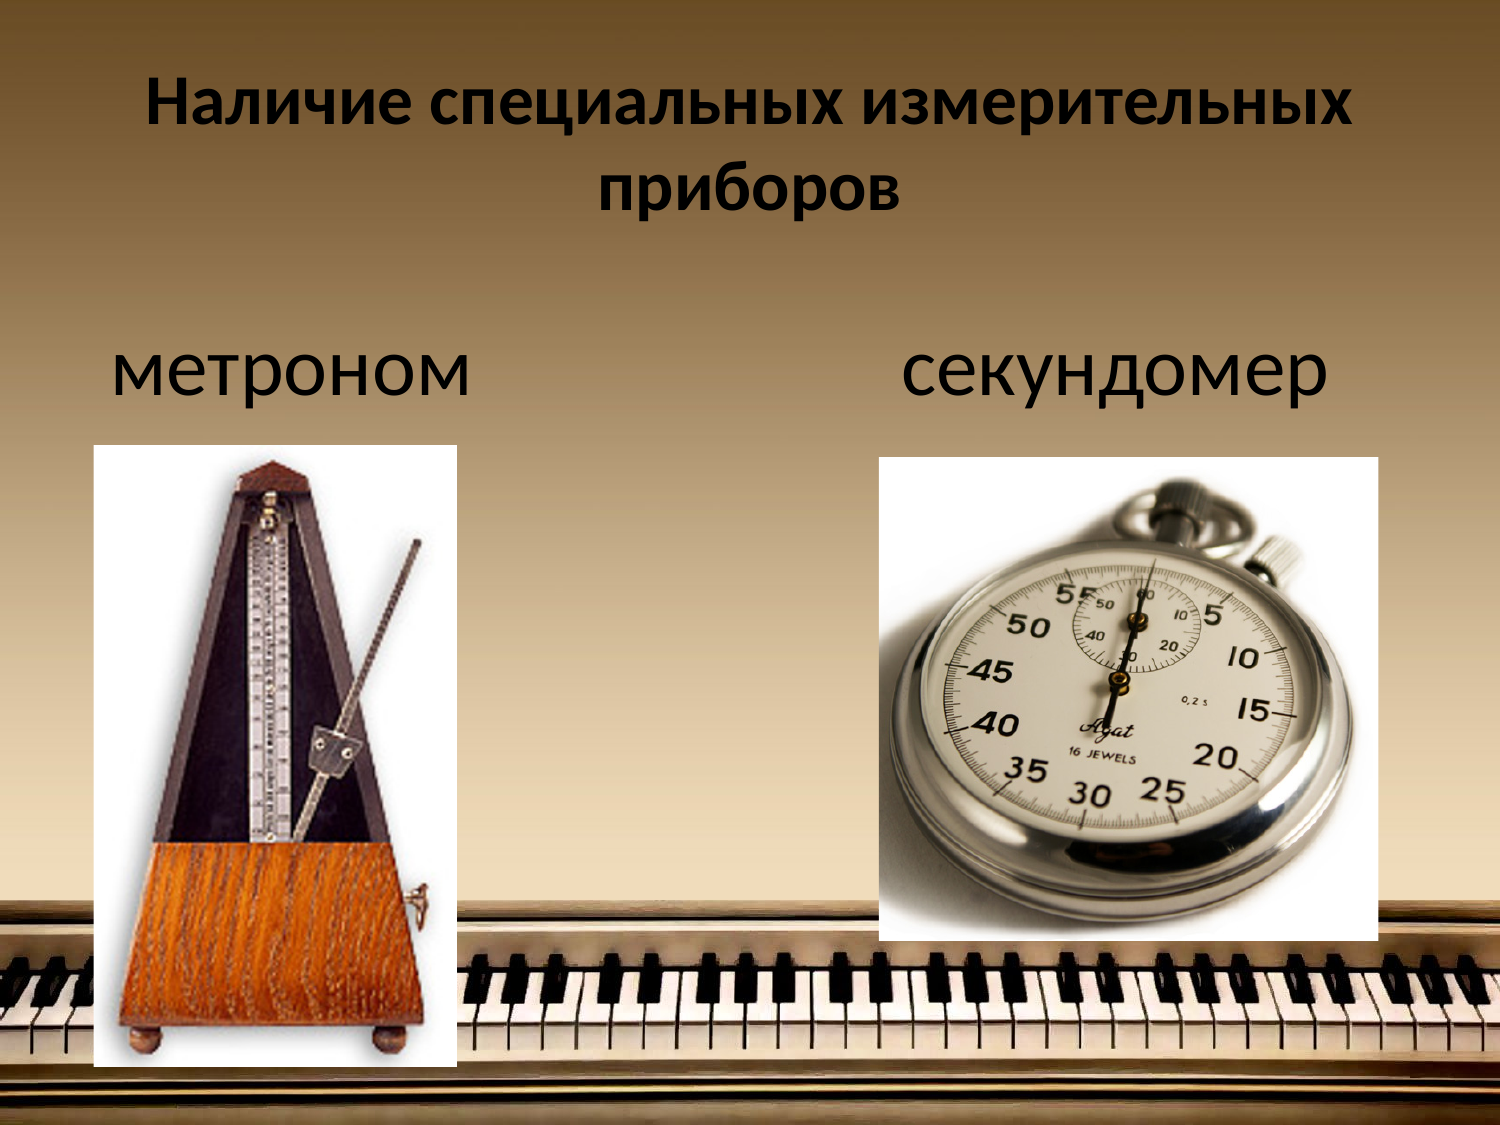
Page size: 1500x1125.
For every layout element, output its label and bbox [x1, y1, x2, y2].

picture [0, 0, 1500, 1125]
list [93, 445, 458, 1067]
